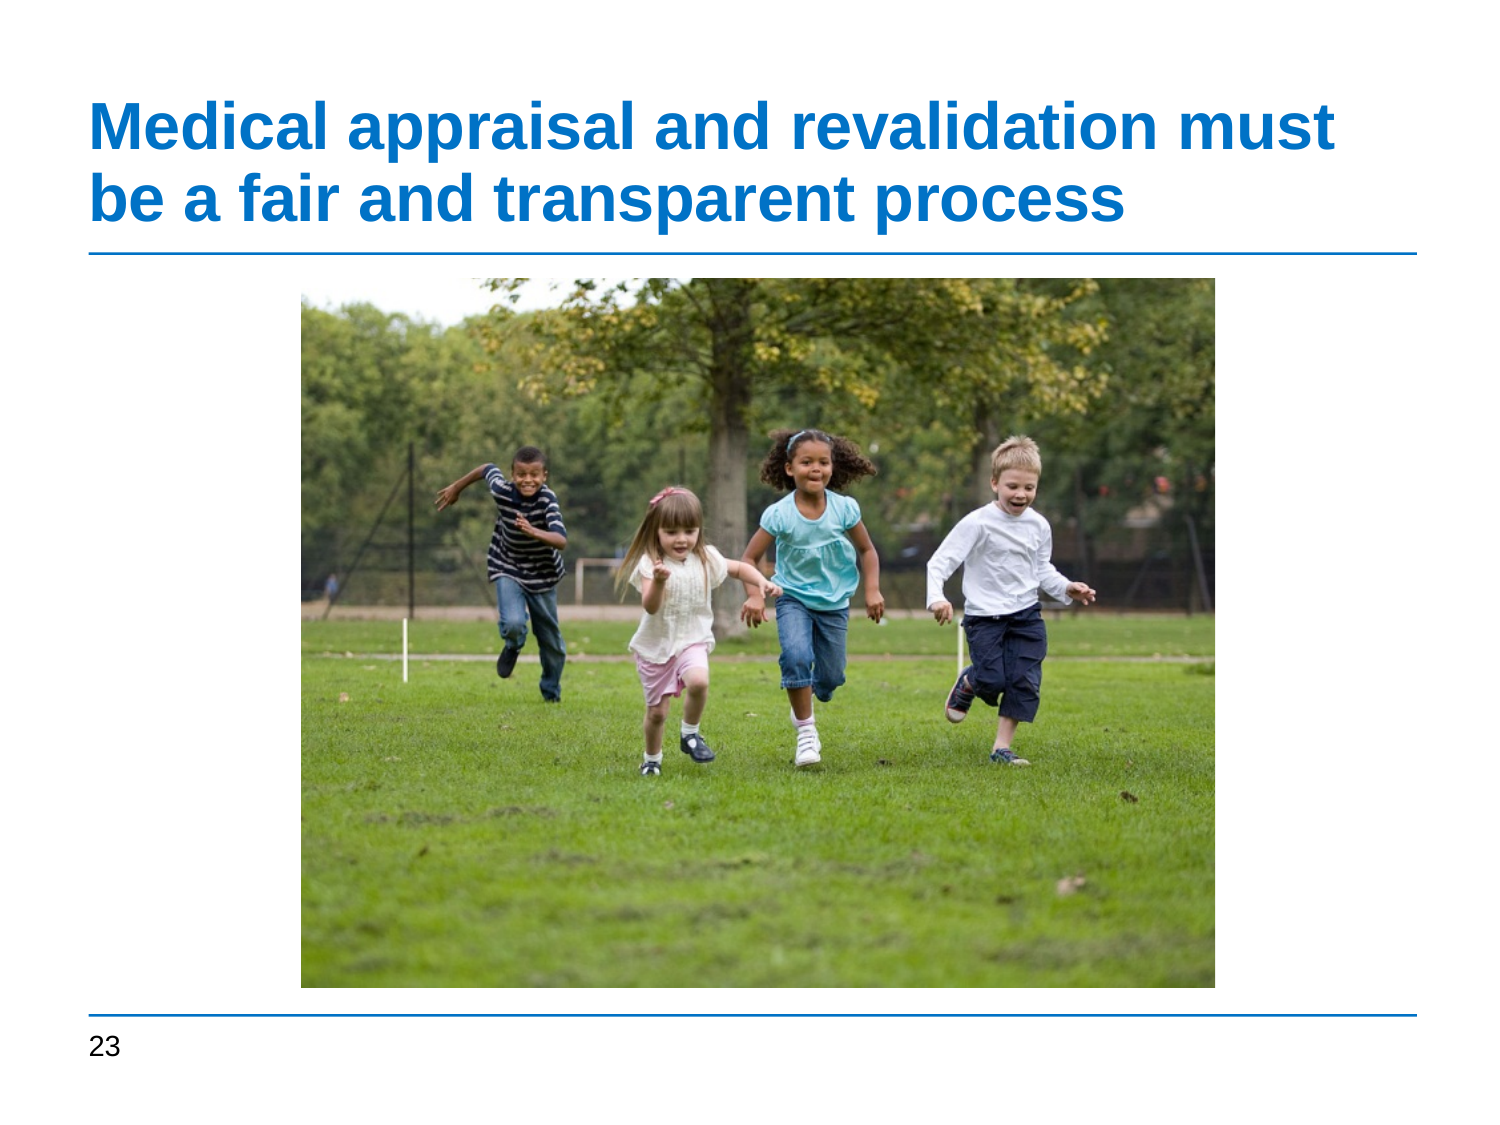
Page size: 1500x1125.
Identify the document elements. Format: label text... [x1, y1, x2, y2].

title Medical appraisal and revalidation must be a fair and transparent process [88, 88, 1412, 237]
slide_number 23 [88, 1027, 1417, 1088]
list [300, 278, 1216, 988]
